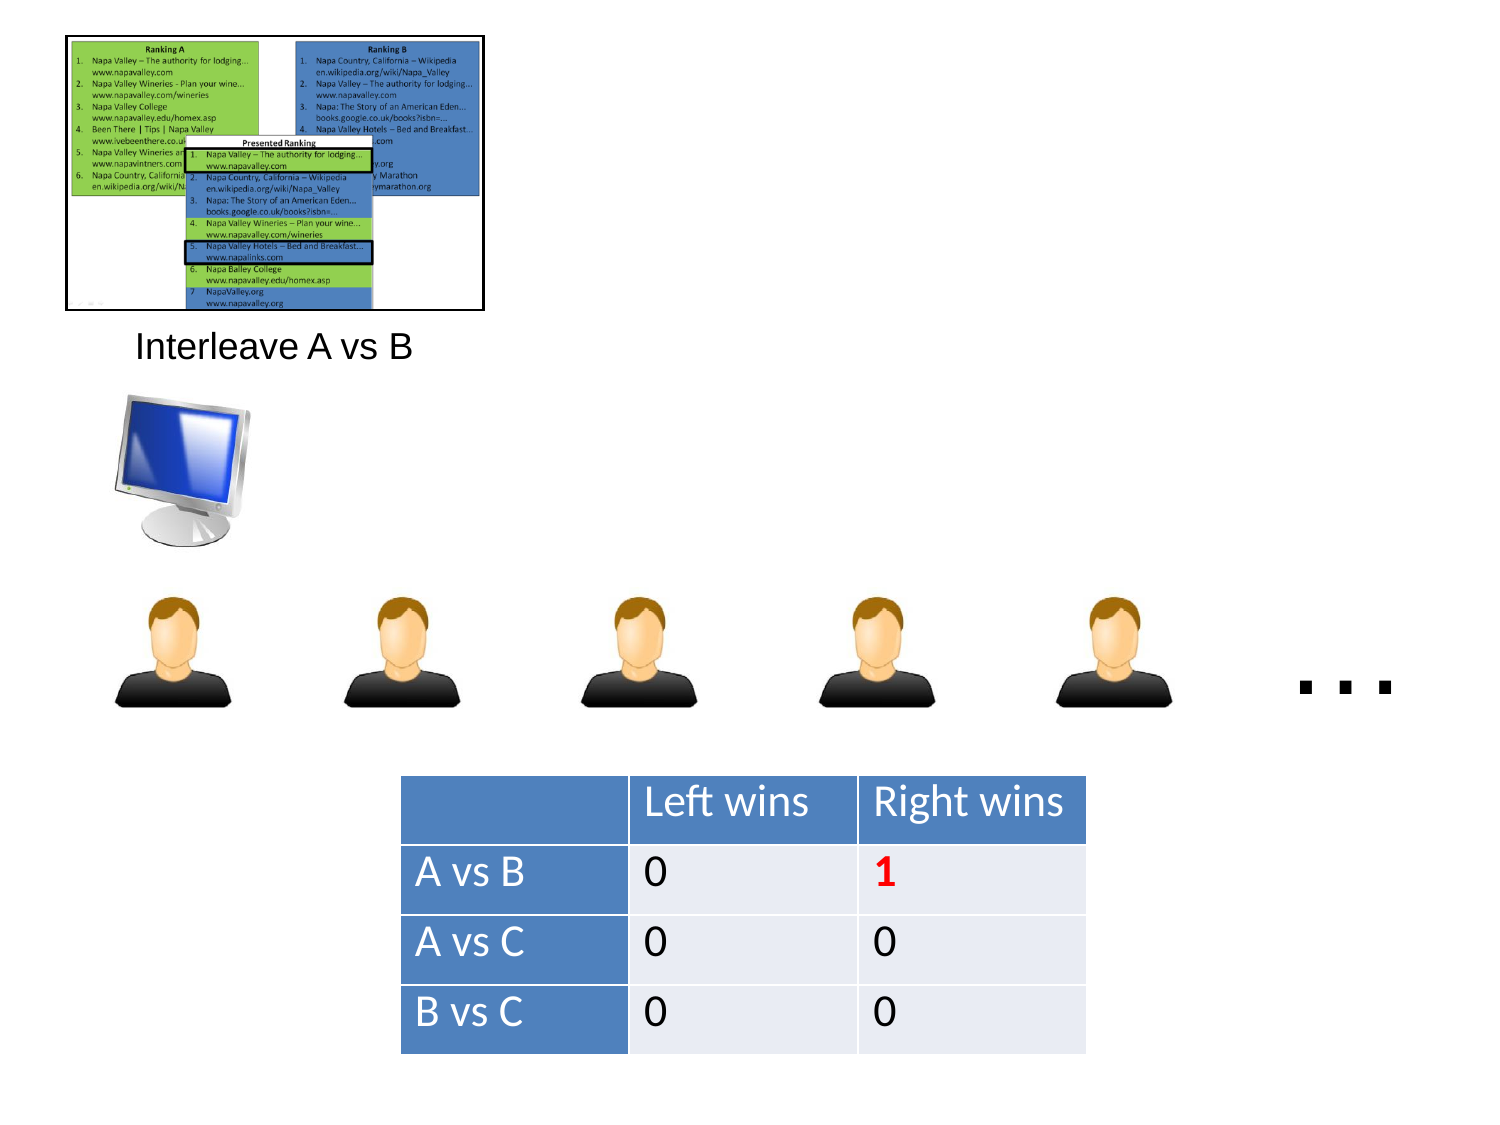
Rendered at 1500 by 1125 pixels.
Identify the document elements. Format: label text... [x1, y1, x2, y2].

table_cell A vs B [401, 846, 628, 914]
picture [1053, 587, 1176, 710]
table_cell 0 [630, 846, 857, 914]
text_box Interleave A vs B [120, 317, 429, 374]
table_cell 0 [859, 986, 1086, 1054]
picture [340, 587, 463, 710]
picture [49, 331, 313, 710]
table_cell 0 [630, 986, 857, 1054]
picture [815, 587, 938, 710]
text_box … [1268, 562, 1424, 728]
picture [578, 587, 701, 710]
table_cell B vs C [401, 986, 628, 1054]
table_cell 0 [859, 916, 1086, 984]
table_cell A vs C [401, 916, 628, 984]
table_header [401, 776, 628, 844]
picture [67, 37, 483, 309]
table_header Right wins [859, 776, 1086, 844]
table_cell 0 [630, 916, 857, 984]
table_header Left wins [630, 776, 857, 844]
table_cell 1 [859, 846, 1086, 914]
